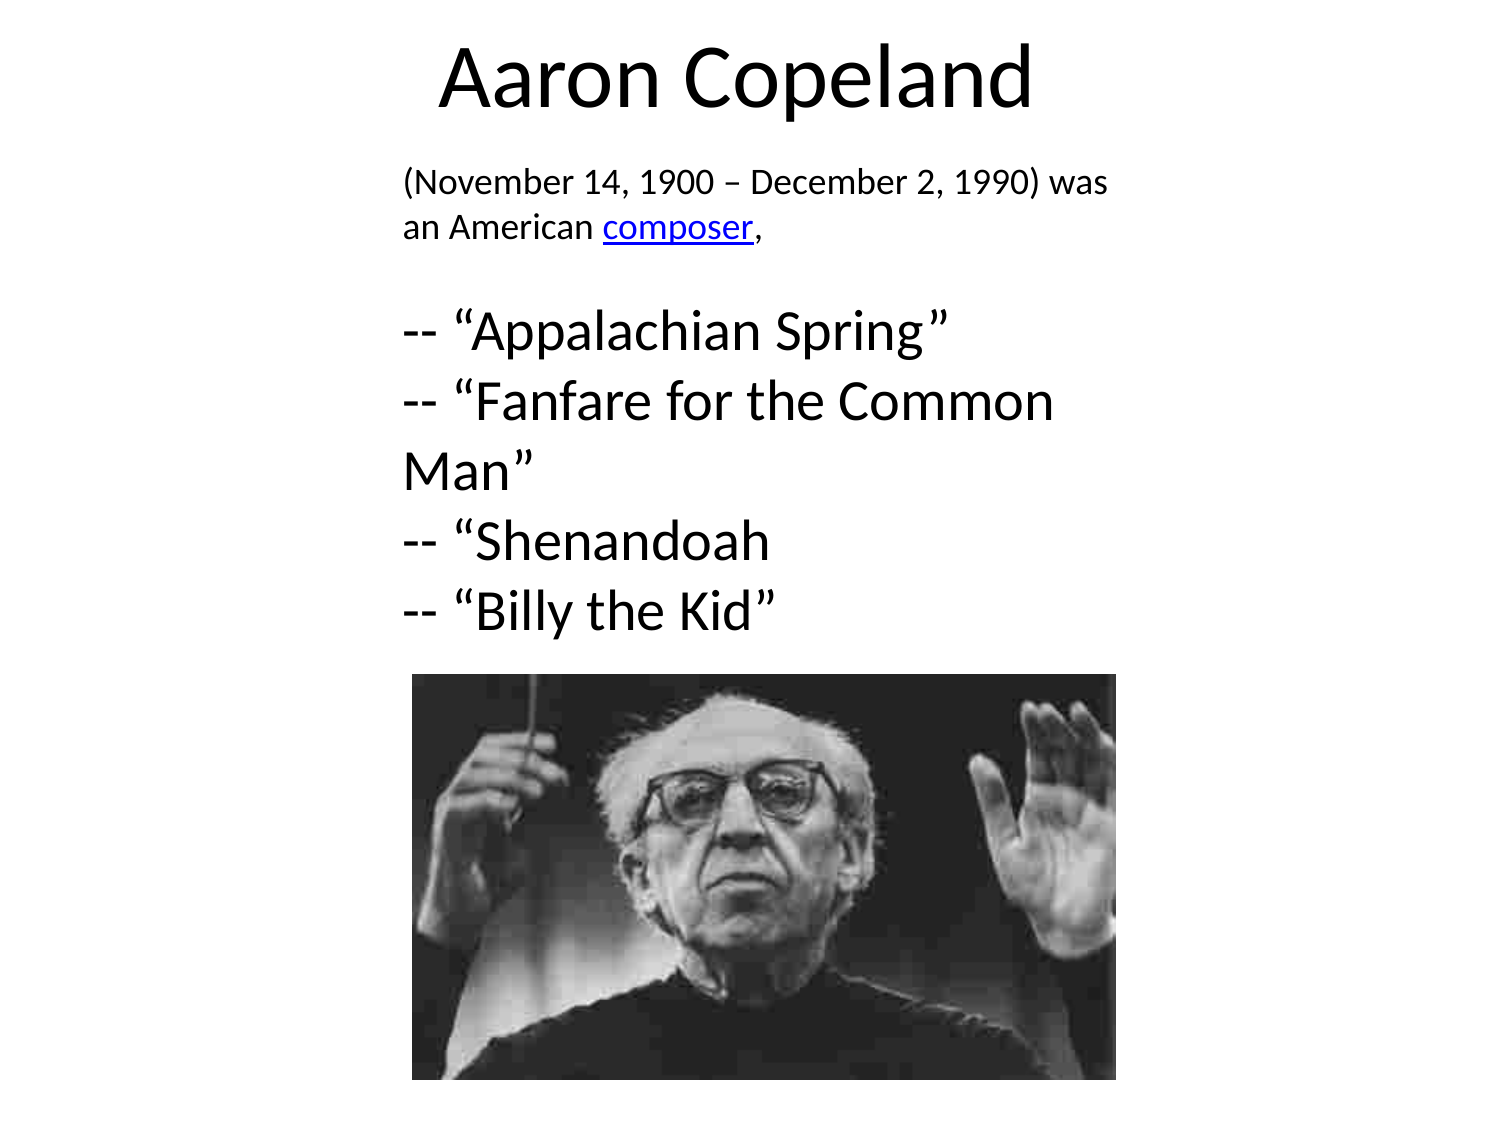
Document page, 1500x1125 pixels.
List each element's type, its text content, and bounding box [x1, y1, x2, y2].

text_box (November 14, 1900 – December 2, 1990) was an American composer, -- “Appalachian Spring” -- “Fanfare for the Common Man” -- “Shenandoah -- “Billy the Kid” [387, 149, 1138, 650]
picture [412, 674, 1116, 1080]
title Aaron Copeland [99, 0, 1375, 192]
